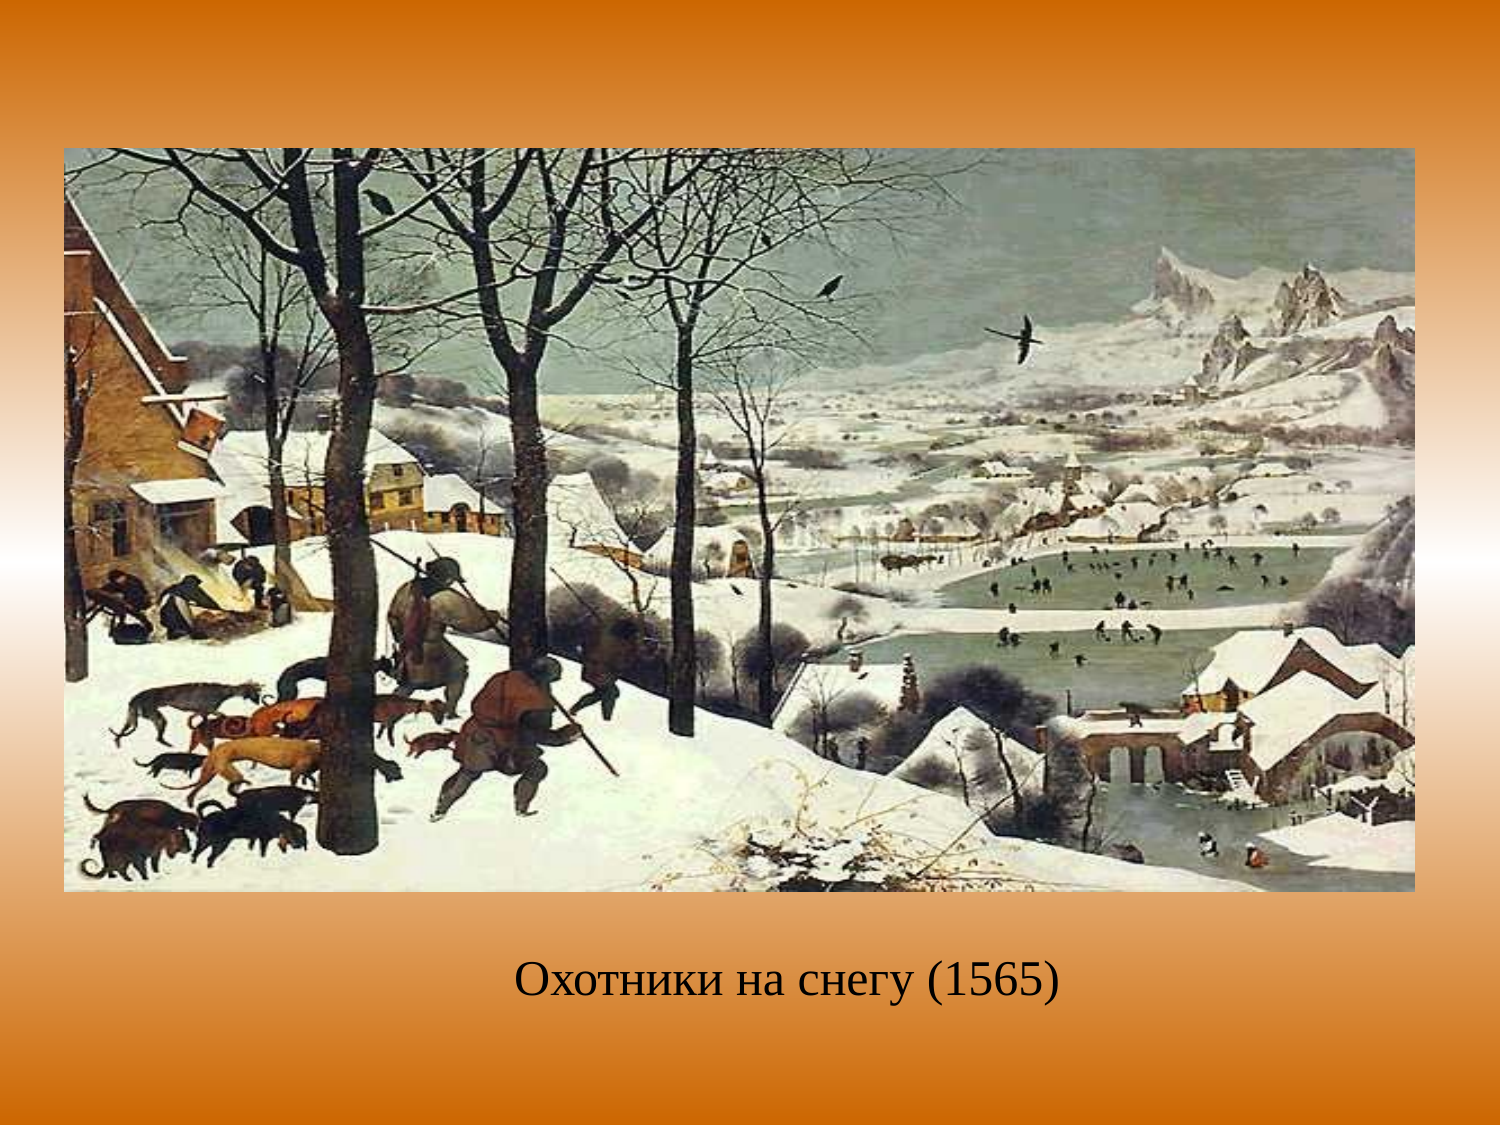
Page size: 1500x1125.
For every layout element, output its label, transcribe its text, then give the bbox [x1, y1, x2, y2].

title Охотники на снегу (1565) [111, 881, 1463, 1070]
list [64, 148, 1415, 892]
